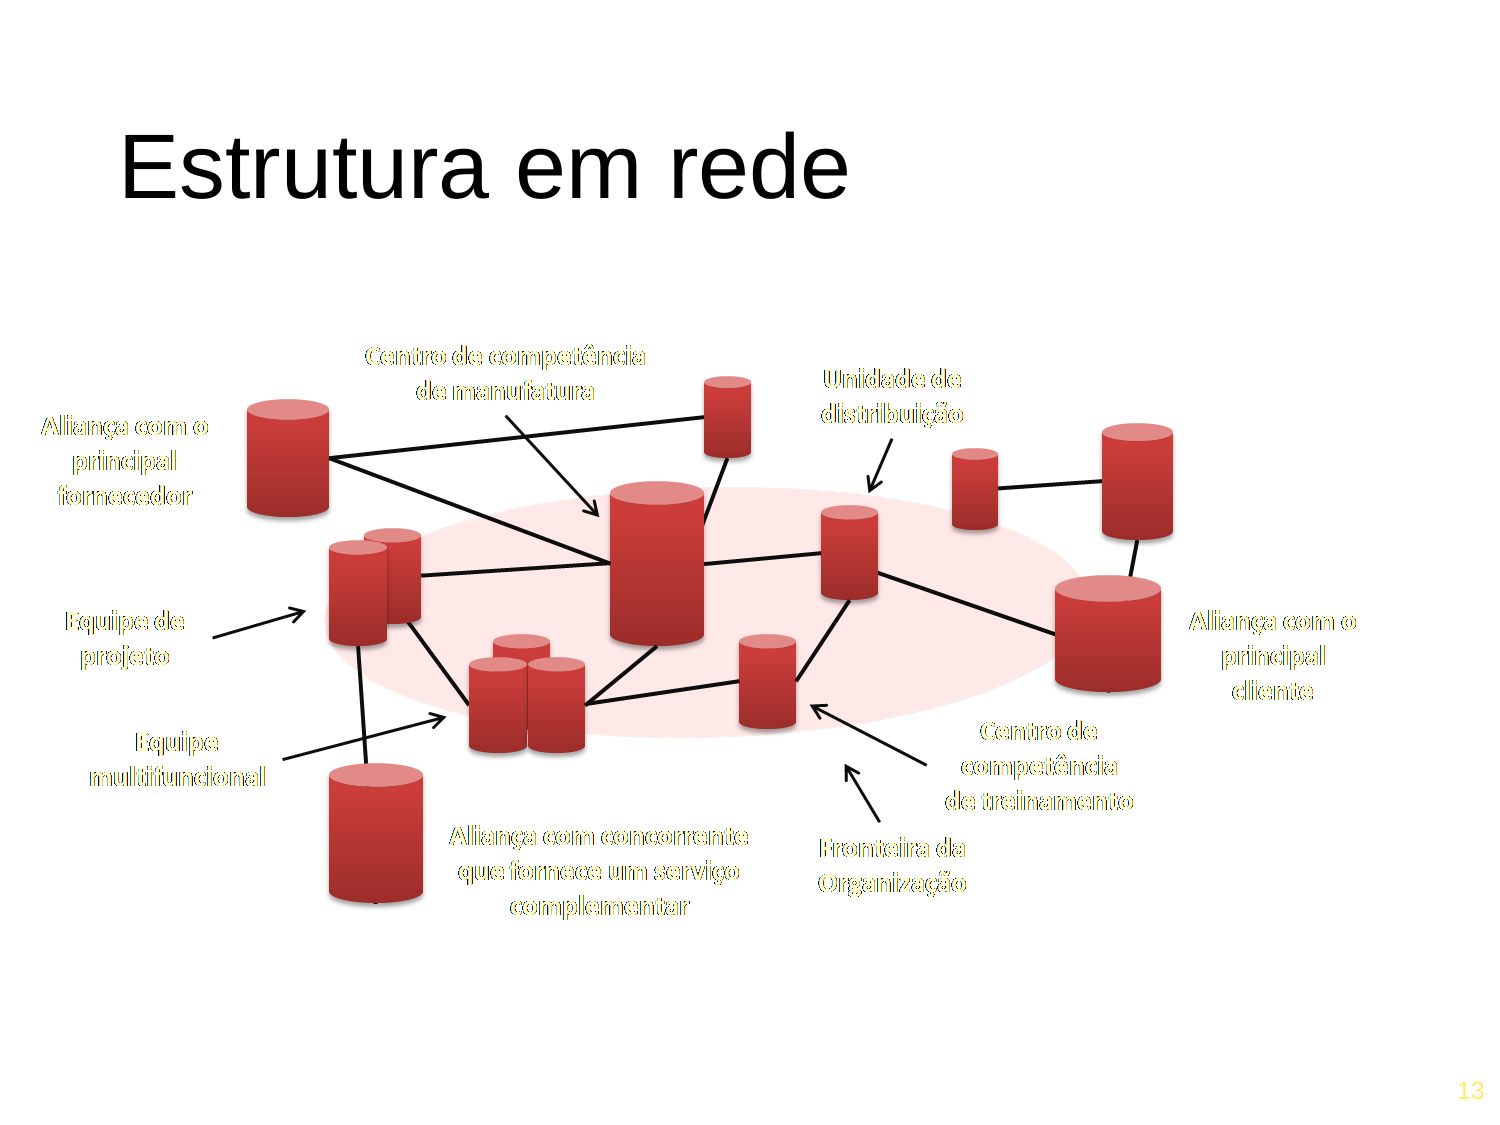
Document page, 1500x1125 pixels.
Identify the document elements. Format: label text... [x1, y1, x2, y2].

title Estrutura em rede [103, 59, 1397, 278]
picture [0, 328, 1385, 932]
slide_number 13 [1394, 1054, 1500, 1124]
